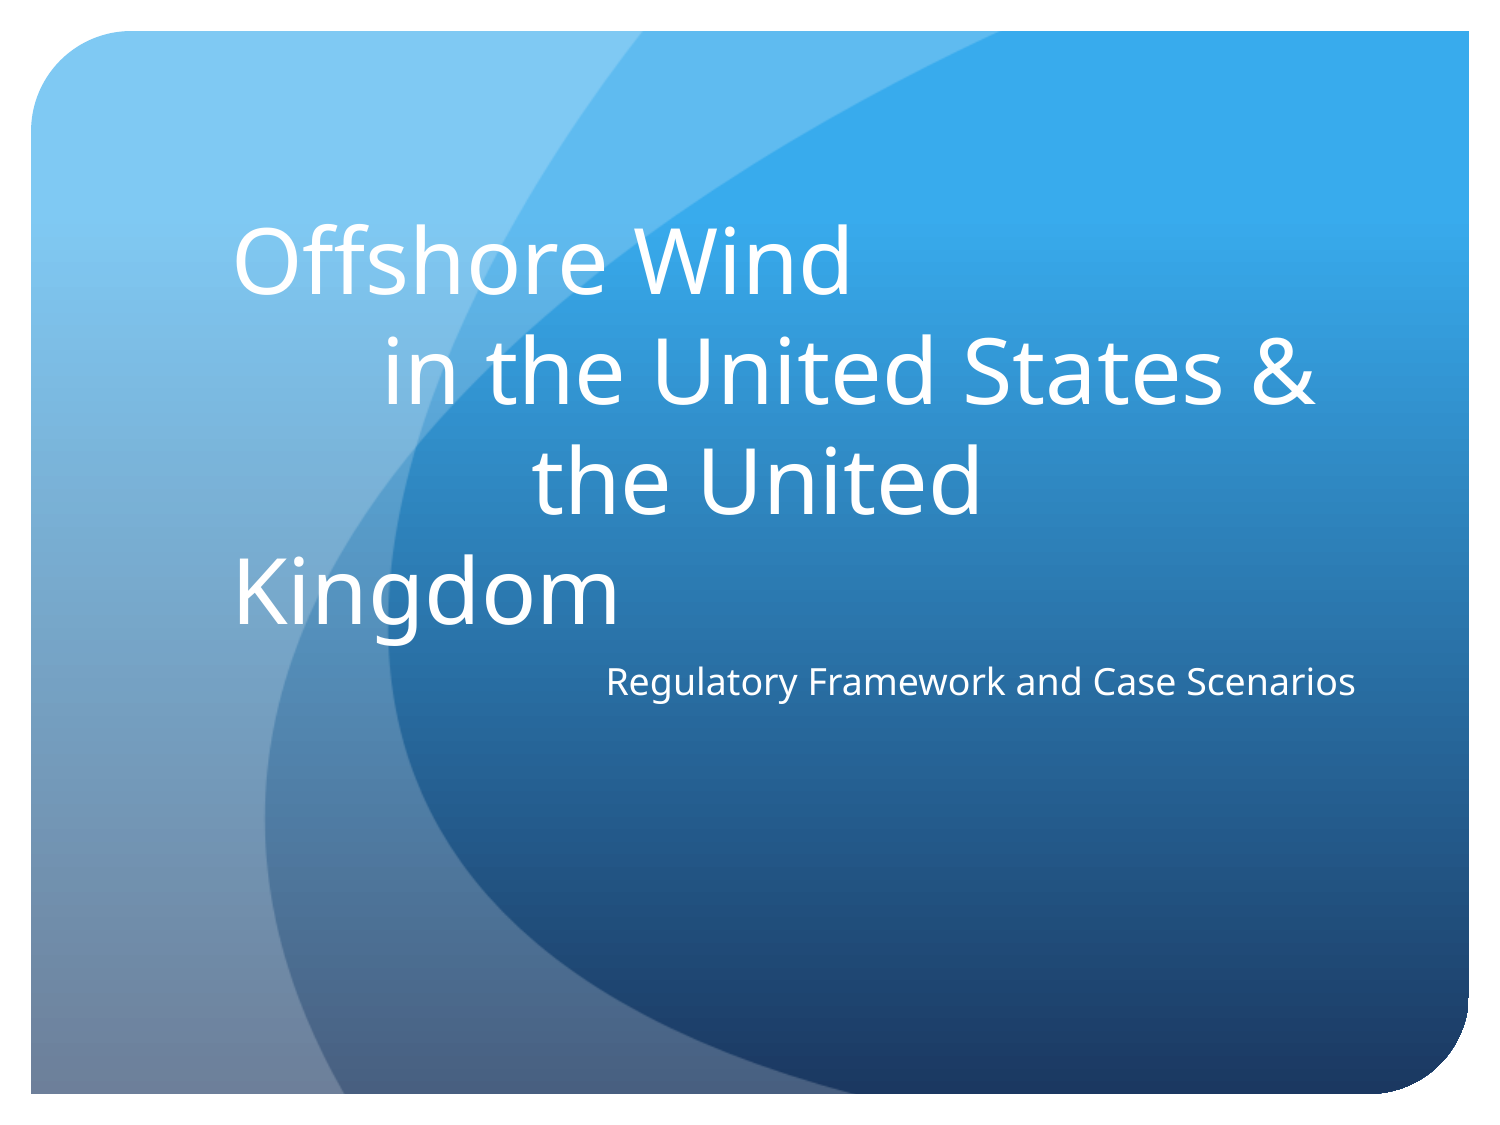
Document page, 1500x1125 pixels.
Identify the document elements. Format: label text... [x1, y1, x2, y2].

picture [25, 30, 1474, 1095]
title Offshore Wind in the United States & the United Kingdom [216, 408, 1372, 650]
subtitle Regulatory Framework and Case Scenarios [262, 650, 1372, 939]
